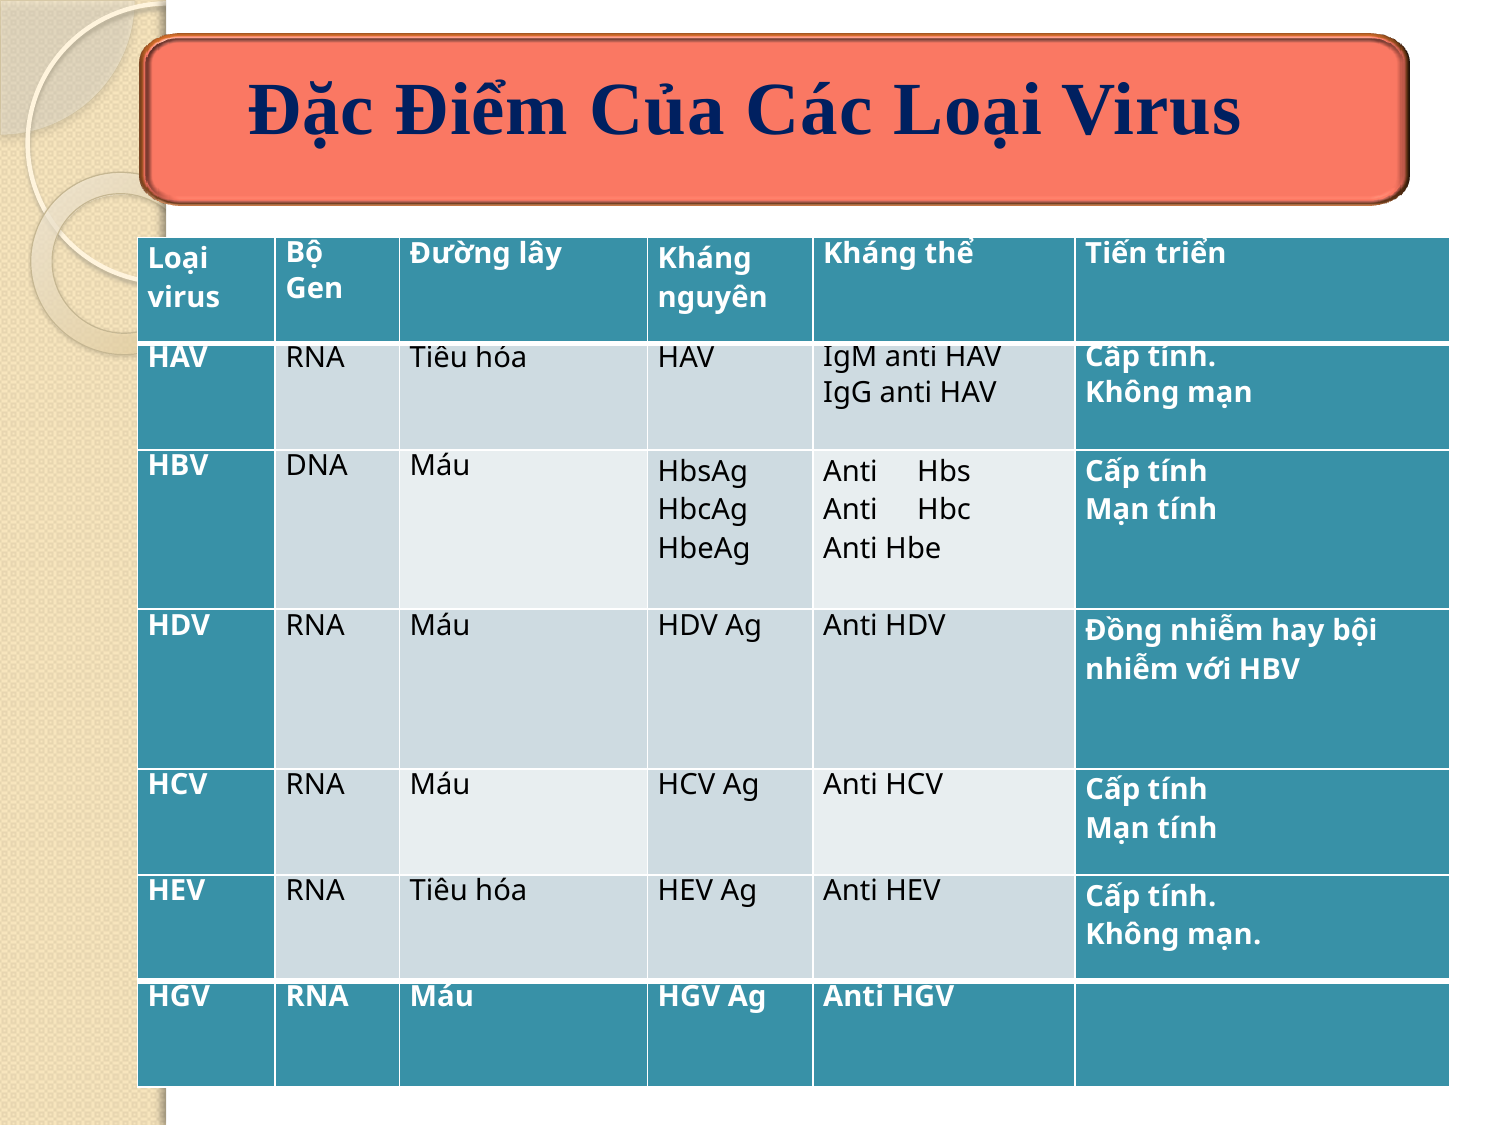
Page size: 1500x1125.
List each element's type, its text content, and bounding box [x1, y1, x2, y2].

table_cell RNA [276, 346, 399, 449]
table_header Kháng nguyên [648, 238, 812, 341]
table_cell Máu [400, 451, 647, 608]
table_header Kháng thể [814, 238, 1074, 341]
table_header Loại virus [138, 238, 274, 341]
table_cell HCV [138, 770, 274, 874]
table_cell RNA [276, 984, 399, 1086]
table_cell RNA [276, 876, 399, 978]
table_cell DNA [276, 451, 399, 608]
table_cell HDV [138, 610, 274, 768]
table_header Tiến triển [1076, 238, 1449, 341]
table_cell Cấp tính. Không mạn. [1076, 876, 1449, 978]
table_cell Anti HCV [814, 770, 1074, 874]
table_cell Cấp tính Mạn tính [1076, 770, 1449, 874]
table_cell HAV [648, 346, 812, 449]
table_cell Tiêu hóa [400, 346, 647, 449]
table_cell IgM anti HAV IgG anti HAV [814, 346, 1074, 449]
table_cell HEV [138, 876, 274, 978]
table_cell Anti HDV [814, 610, 1074, 768]
table_cell Máu [400, 770, 647, 874]
table_cell HbsAg HbcAg HbeAg [648, 451, 812, 608]
table_header Bộ Gen [276, 238, 399, 341]
table_cell HAV [138, 346, 274, 449]
table_cell Tiêu hóa [400, 876, 647, 978]
table_cell HGV Ag [648, 984, 812, 1086]
table_cell Máu [400, 984, 647, 1086]
table_cell Anti Hbs Anti Hbc Anti Hbe [814, 451, 1074, 608]
table_cell HCV Ag [648, 770, 812, 874]
table_header Đường lây [400, 238, 647, 341]
table_cell [1076, 984, 1449, 1086]
table_cell Đồng nhiễm hay bội nhiễm với HBV [1076, 610, 1449, 768]
table_cell HBV [138, 451, 274, 608]
table_cell HGV [138, 984, 274, 1086]
table_cell Cấp tính. Không mạn [1076, 346, 1449, 449]
table_cell RNA [276, 770, 399, 874]
table_cell Anti HEV [814, 876, 1074, 978]
table_cell HDV Ag [648, 610, 812, 768]
table_cell HEV Ag [648, 876, 812, 978]
table_cell Máu [400, 610, 647, 768]
table_cell RNA [276, 610, 399, 768]
table_cell Anti HGV [814, 984, 1074, 1086]
table_cell Cấp tính Mạn tính [1076, 451, 1449, 608]
picture [137, 31, 1413, 208]
